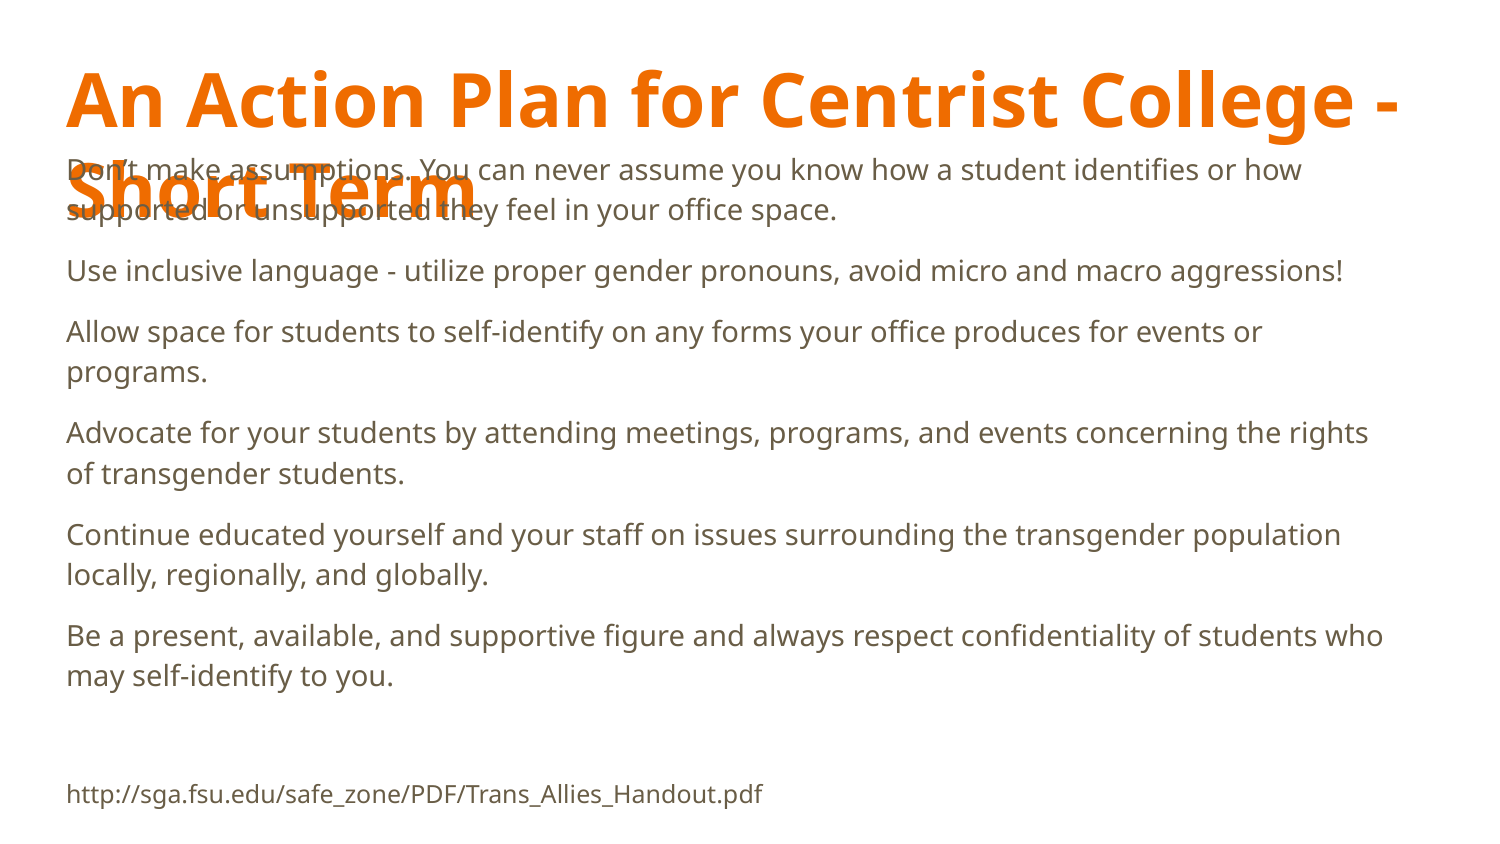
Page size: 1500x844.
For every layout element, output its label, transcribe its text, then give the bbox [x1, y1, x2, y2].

list Don’t make assumptions. You can never assume you know how a student identifies or how supported or unsupported they feel in your office space. Use inclusive language - utilize proper gender pronouns, avoid micro and macro aggressions! Allow space for students to self-identify on any forms your office produces for events or programs. Advocate for your students by attending meetings, programs, and events concerning the rights of transgender students. Continue educated yourself and your staff on issues surrounding the transgender population locally, regionally, and globally. Be a present, available, and supportive figure and always respect confidentiality of students who may self-identify to you. http://sga.fsu.edu/safe_zone/PDF/Trans_Allies_Handout.pdf [51, 131, 1419, 794]
title An Action Plan for Centrist College - Short Term [51, 37, 1449, 132]
